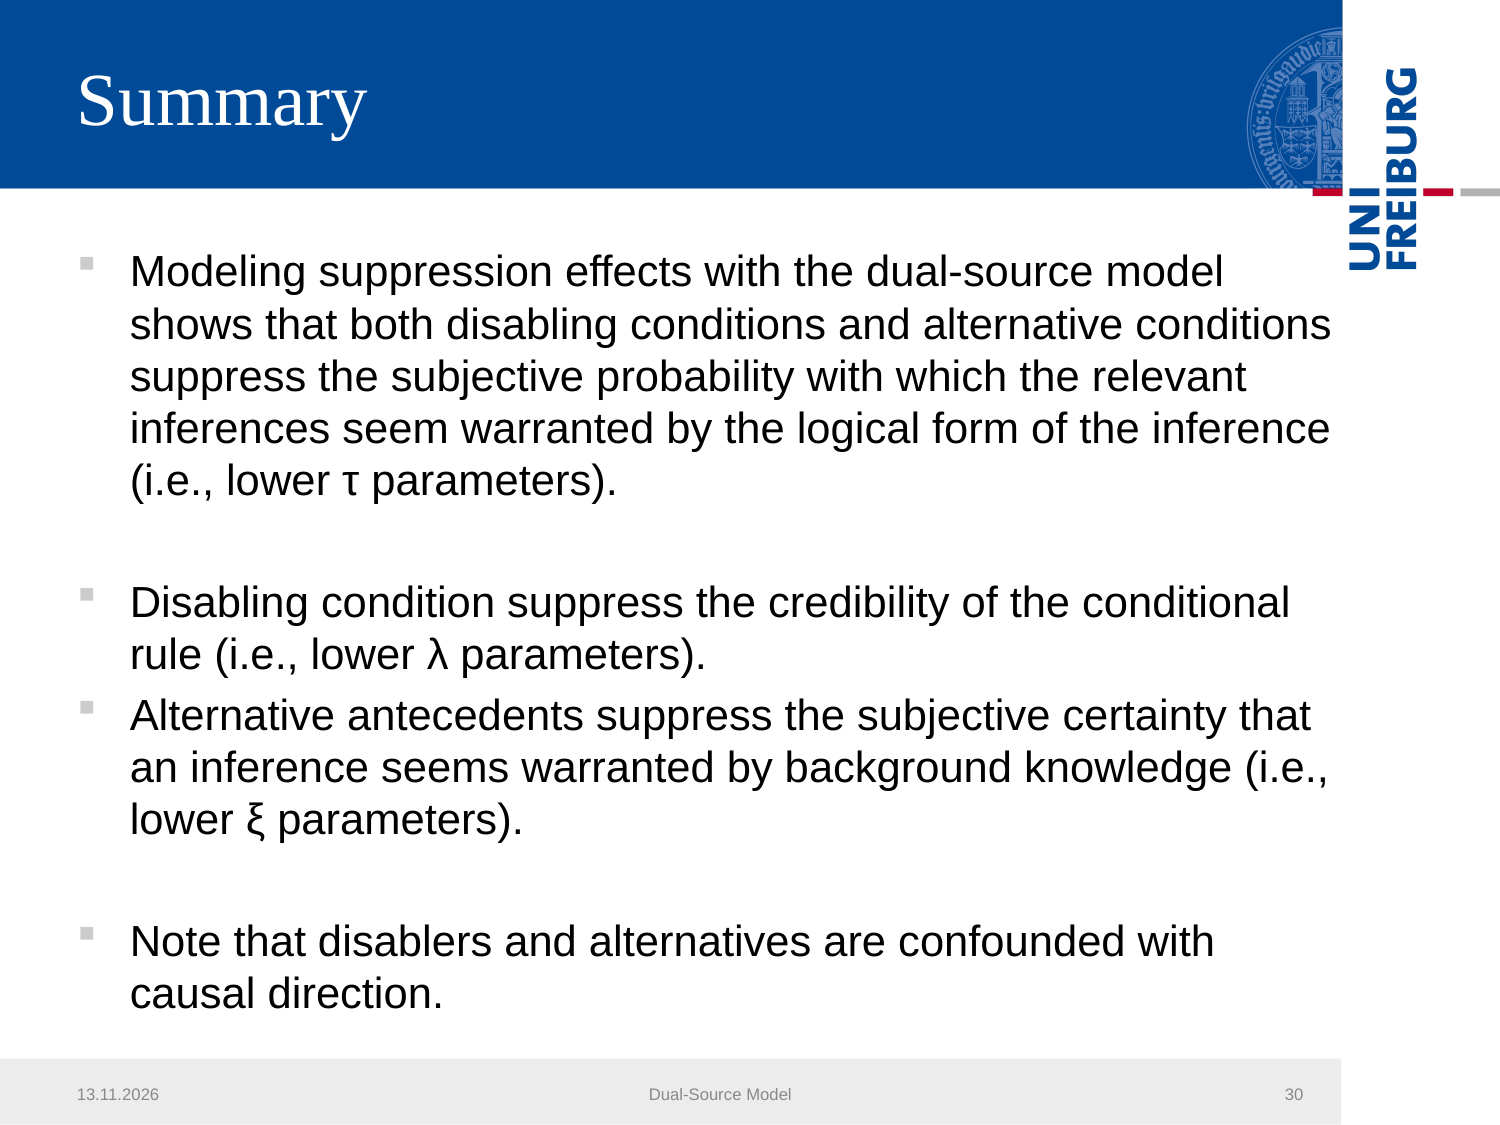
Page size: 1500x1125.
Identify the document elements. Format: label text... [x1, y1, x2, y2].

title Summary [76, 49, 1235, 169]
list Modeling suppression effects with the dual-source model shows that both disabling conditions and alternative conditions suppress the subjective probability with which the relevant inferences seem warranted by the logical form of the inference (i.e., lower τ parameters). Disabling condition suppress the credibility of the conditional rule (i.e., lower λ parameters). Alternative antecedents suppress the subjective certainty that an inference seems warranted by background knowledge (i.e., lower ξ parameters). Note that disablers and alternatives are confounded with causal direction. [76, 243, 1341, 1024]
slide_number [76, 1074, 207, 1114]
picture [0, 0, 1500, 270]
footer Dual-Source Model [229, 1074, 1211, 1114]
slide_number 30 [1234, 1074, 1304, 1114]
